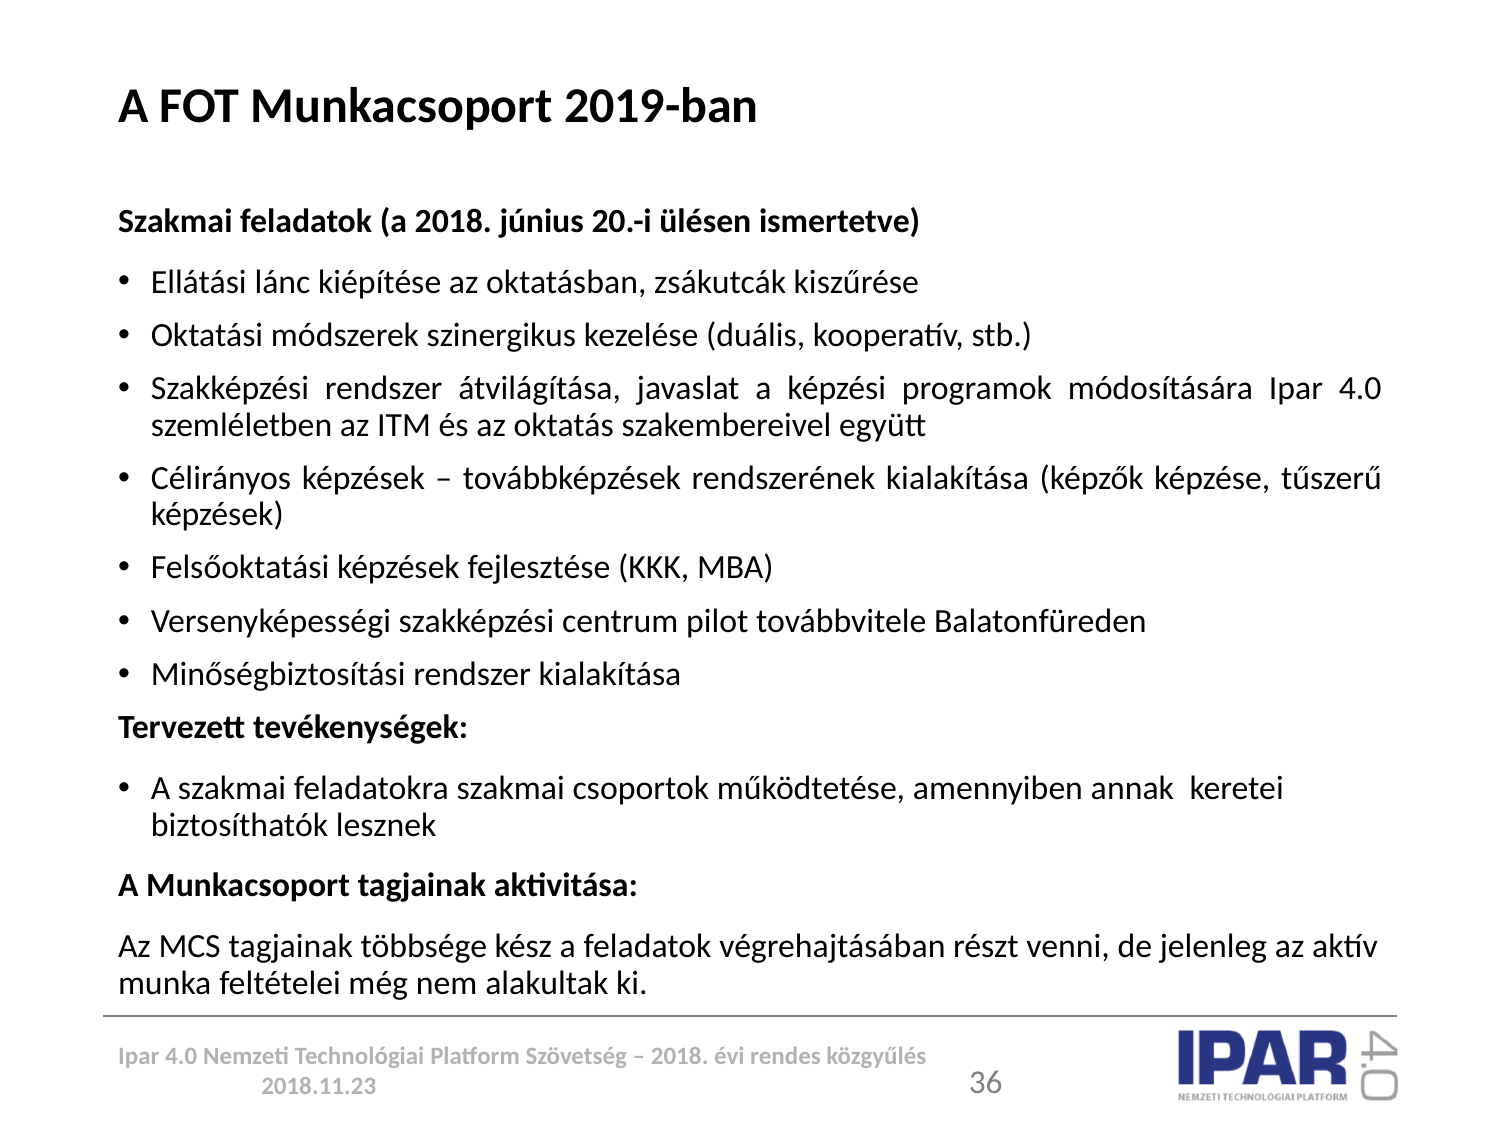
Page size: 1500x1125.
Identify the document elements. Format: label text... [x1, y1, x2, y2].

list Szakmai feladatok (a 2018. június 20.-i ülésen ismertetve) Ellátási lánc kiépítése az oktatásban, zsákutcák kiszűrése Oktatási módszerek szinergikus kezelése (duális, kooperatív, stb.) Szakképzési rendszer átvilágítása, javaslat a képzési programok módosítására Ipar 4.0 szemléletben az ITM és az oktatás szakembereivel együtt Célirányos képzések – továbbképzések rendszerének kialakítása (képzők képzése, tűszerű képzések) Felsőoktatási képzések fejlesztése (KKK, MBA) Versenyképességi szakképzési centrum pilot továbbvitele Balatonfüreden Minőségbiztosítási rendszer kialakítása Tervezett tevékenységek: A szakmai feladatokra szakmai csoportok működtetése, amennyiben annak keretei biztosíthatók lesznek A Munkacsoport tagjainak aktivitása: Az MCS tagjainak többsége kész a feladatok végrehajtásában részt venni, de jelenleg az aktív munka feltételei még nem alakultak ki. [103, 195, 1397, 1017]
title A FOT Munkacsoport 2019-ban [103, 44, 1397, 168]
picture [1175, 1027, 1402, 1104]
footer Ipar 4.0 Nemzeti Technológiai Platform Szövetség – 2018. évi rendes közgyűlés 2018.11.23 [103, 1035, 992, 1105]
